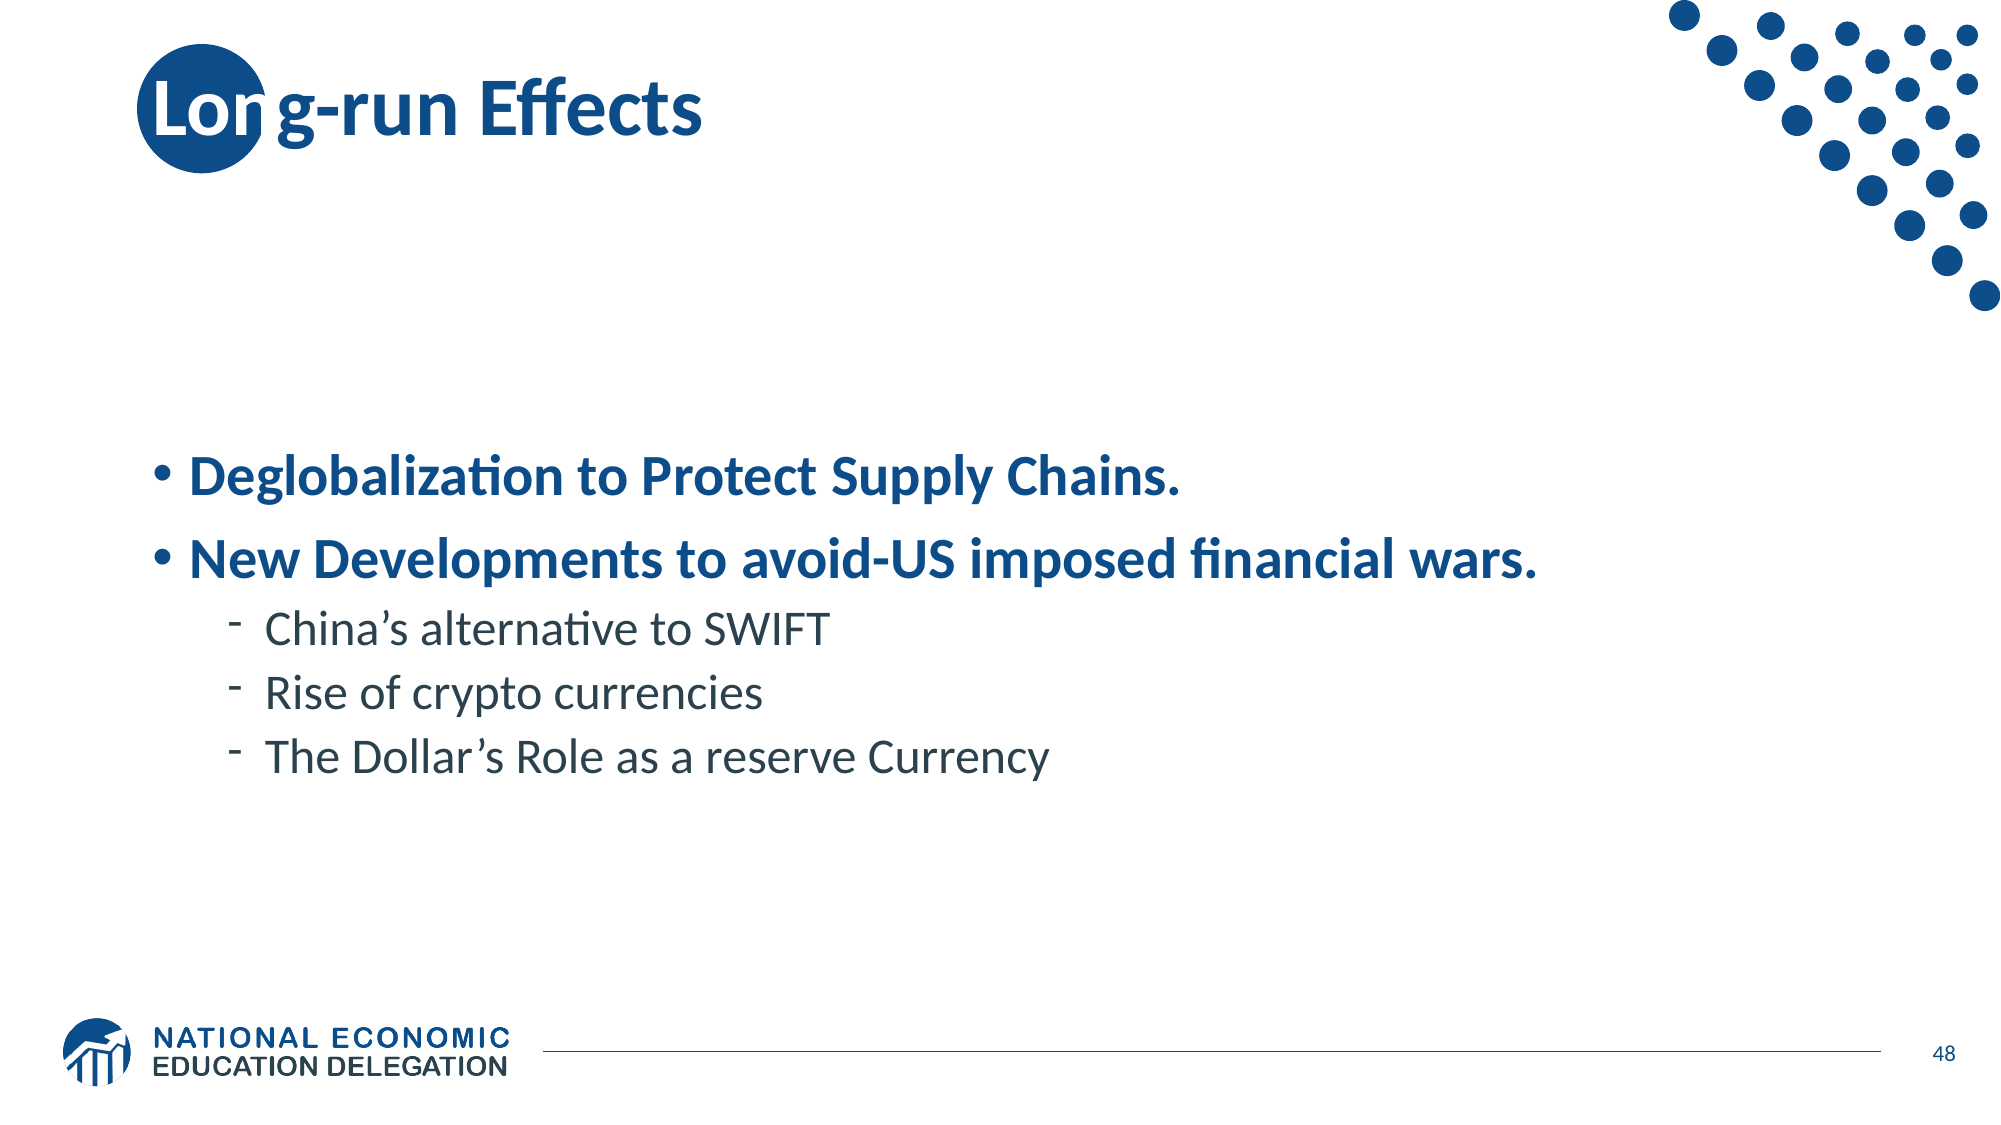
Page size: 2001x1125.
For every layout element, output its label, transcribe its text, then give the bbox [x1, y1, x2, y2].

list Deglobalization to Protect Supply Chains. New Developments to avoid-US imposed financial wars. China’s alternative to SWIFT Rise of crypto currencies The Dollar’s Role as a reserve Currency [137, 257, 1863, 972]
slide_number 48 [1521, 1022, 1972, 1082]
picture [55, 1013, 520, 1091]
title Long-run Effects [137, 0, 1863, 218]
